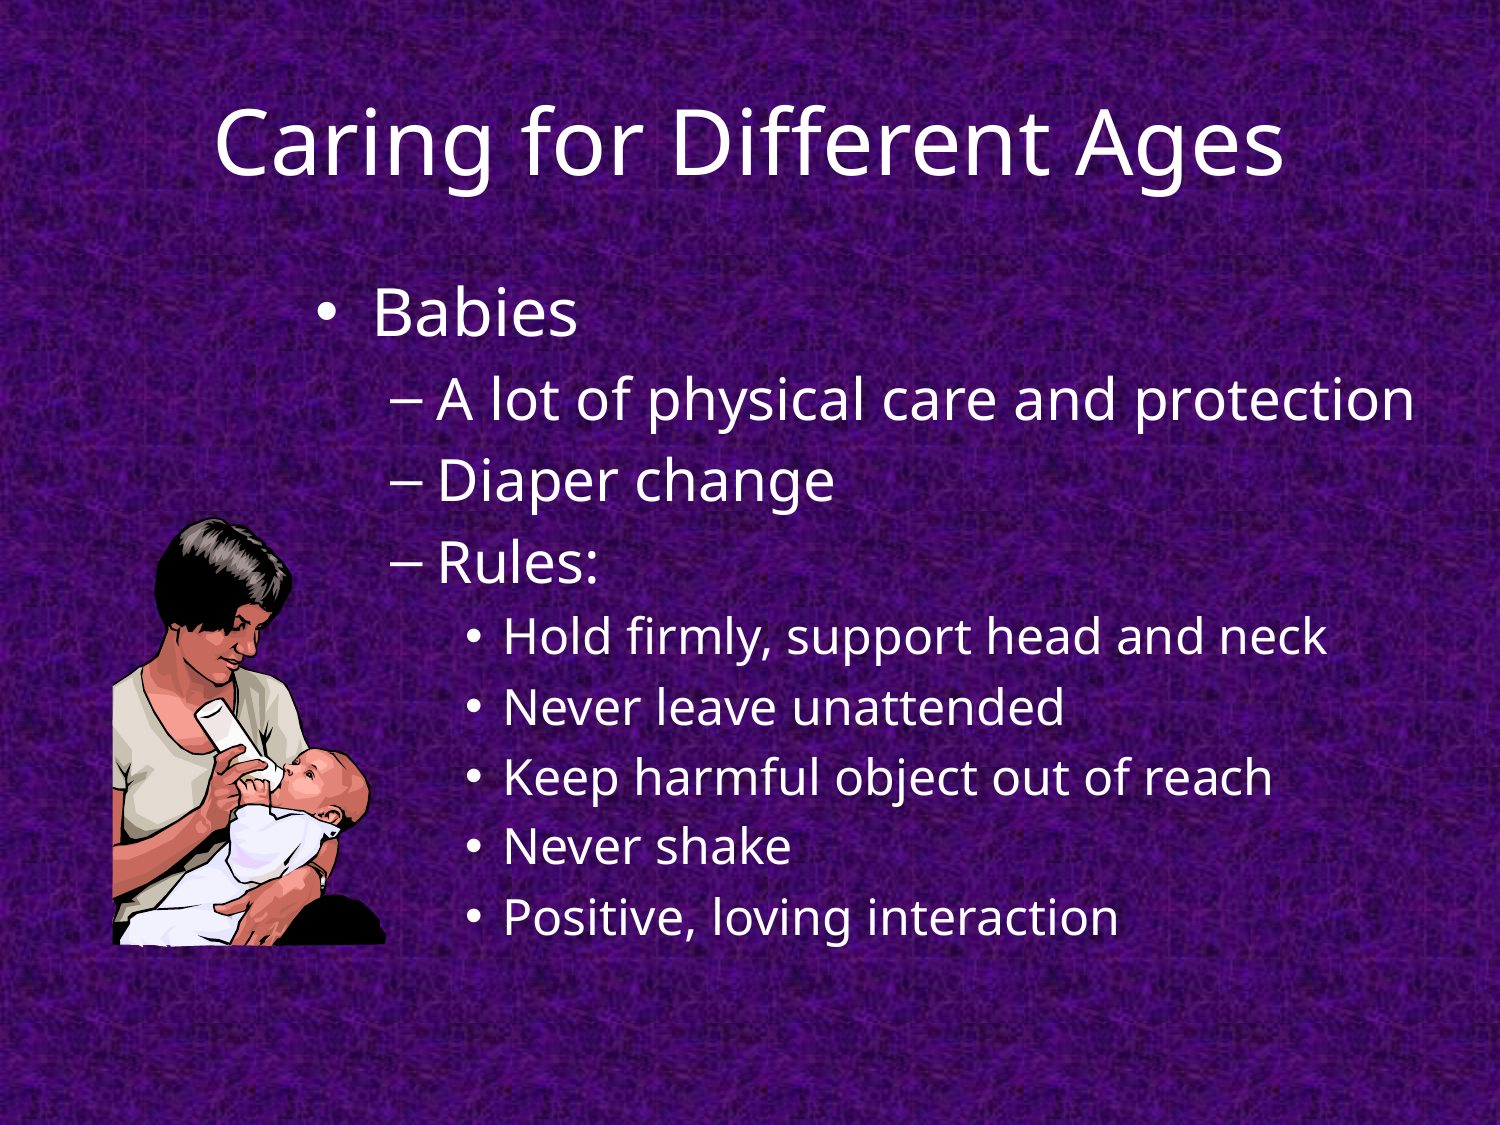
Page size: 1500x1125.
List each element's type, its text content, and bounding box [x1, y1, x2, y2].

title Caring for Different Ages [75, 45, 1425, 233]
list Babies A lot of physical care and protection Diaper change Rules: Hold firmly, support head and neck Never leave unattended Keep harmful object out of reach Never shake Positive, loving interaction [300, 262, 1463, 1005]
picture [0, 0, 1500, 1125]
